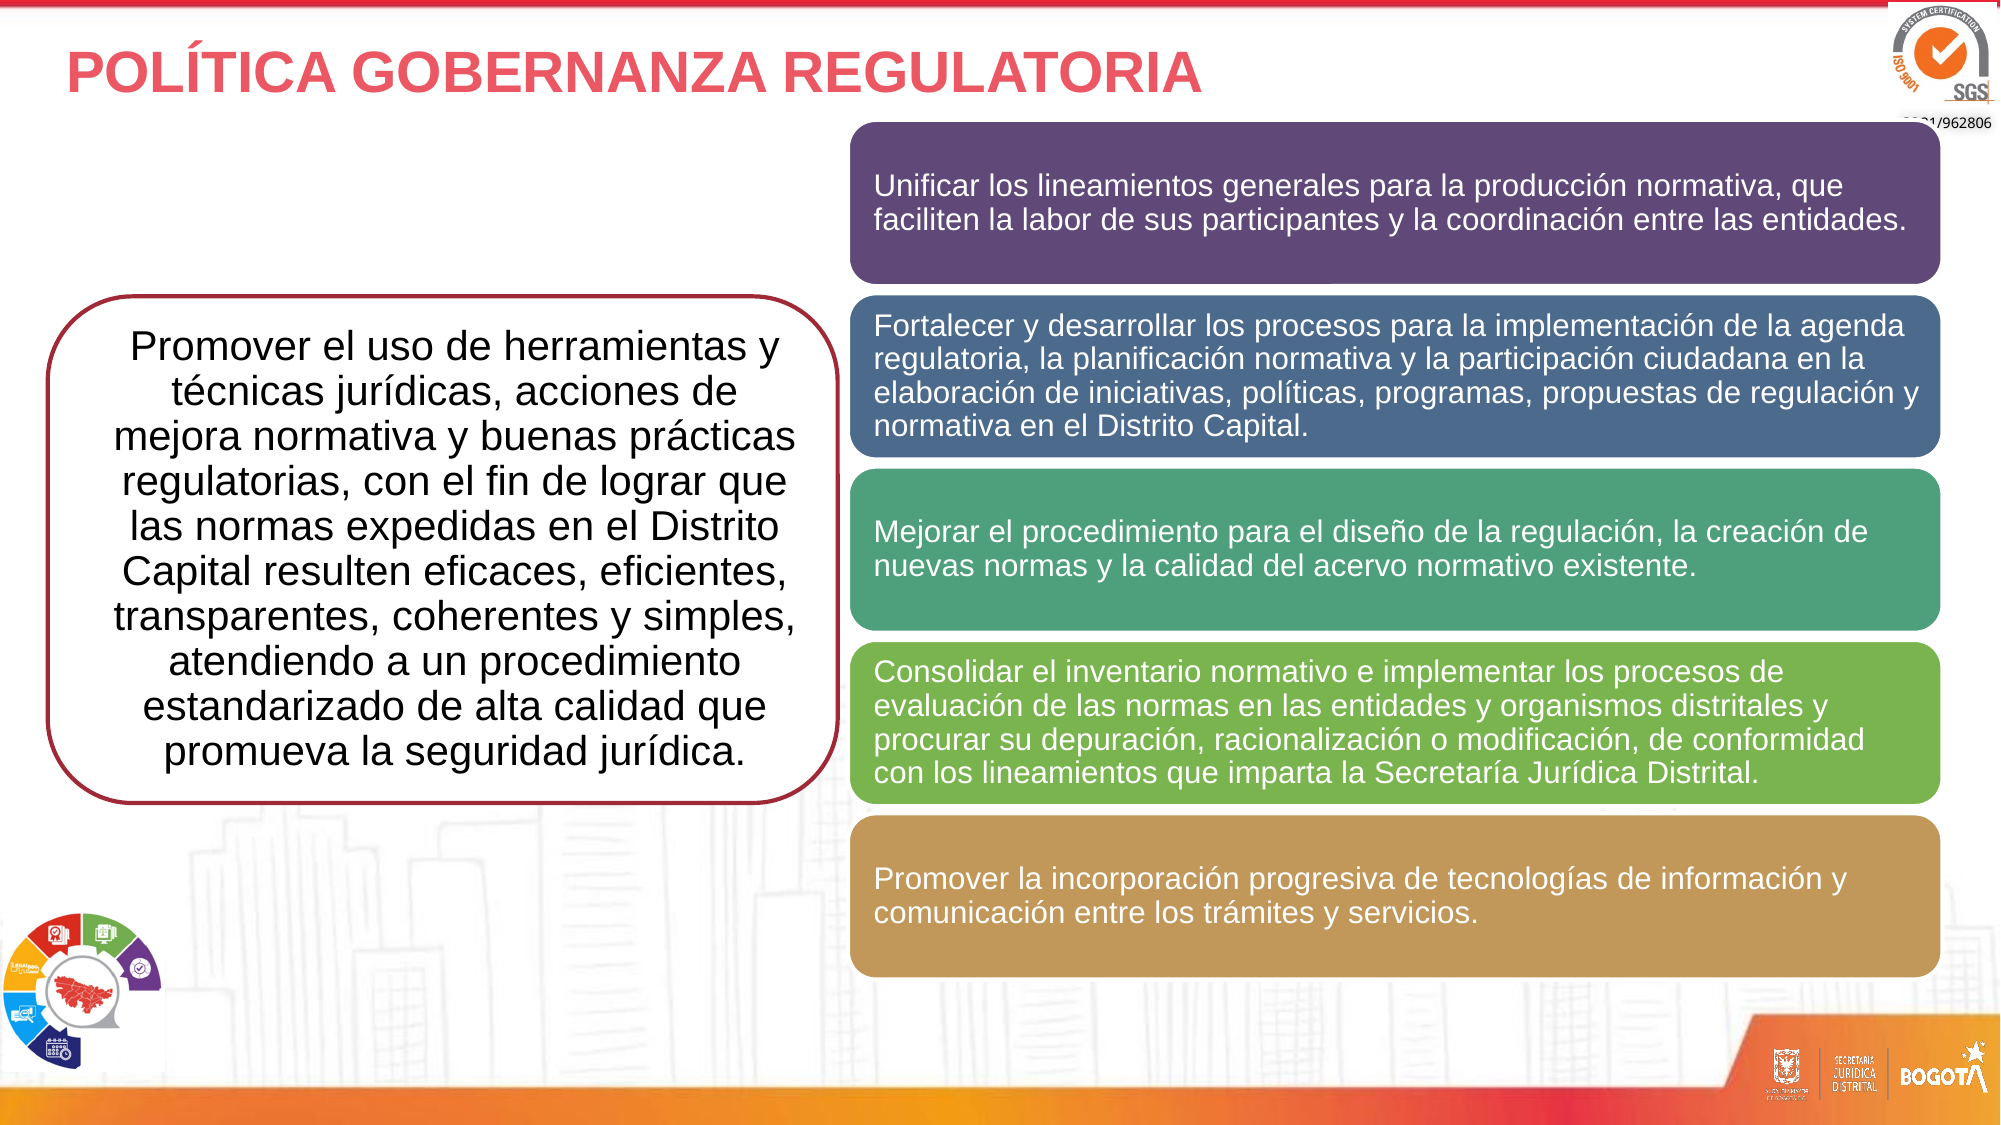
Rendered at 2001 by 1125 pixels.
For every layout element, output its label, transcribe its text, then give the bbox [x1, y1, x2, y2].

picture [0, 0, 2001, 1125]
text_box POLÍTICA GOBERNANZA REGULATORIA [3, 54, 1281, 92]
text_box CO21/962806 [1947, 112, 2000, 140]
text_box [847, 106, 1943, 993]
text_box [47, 242, 838, 813]
